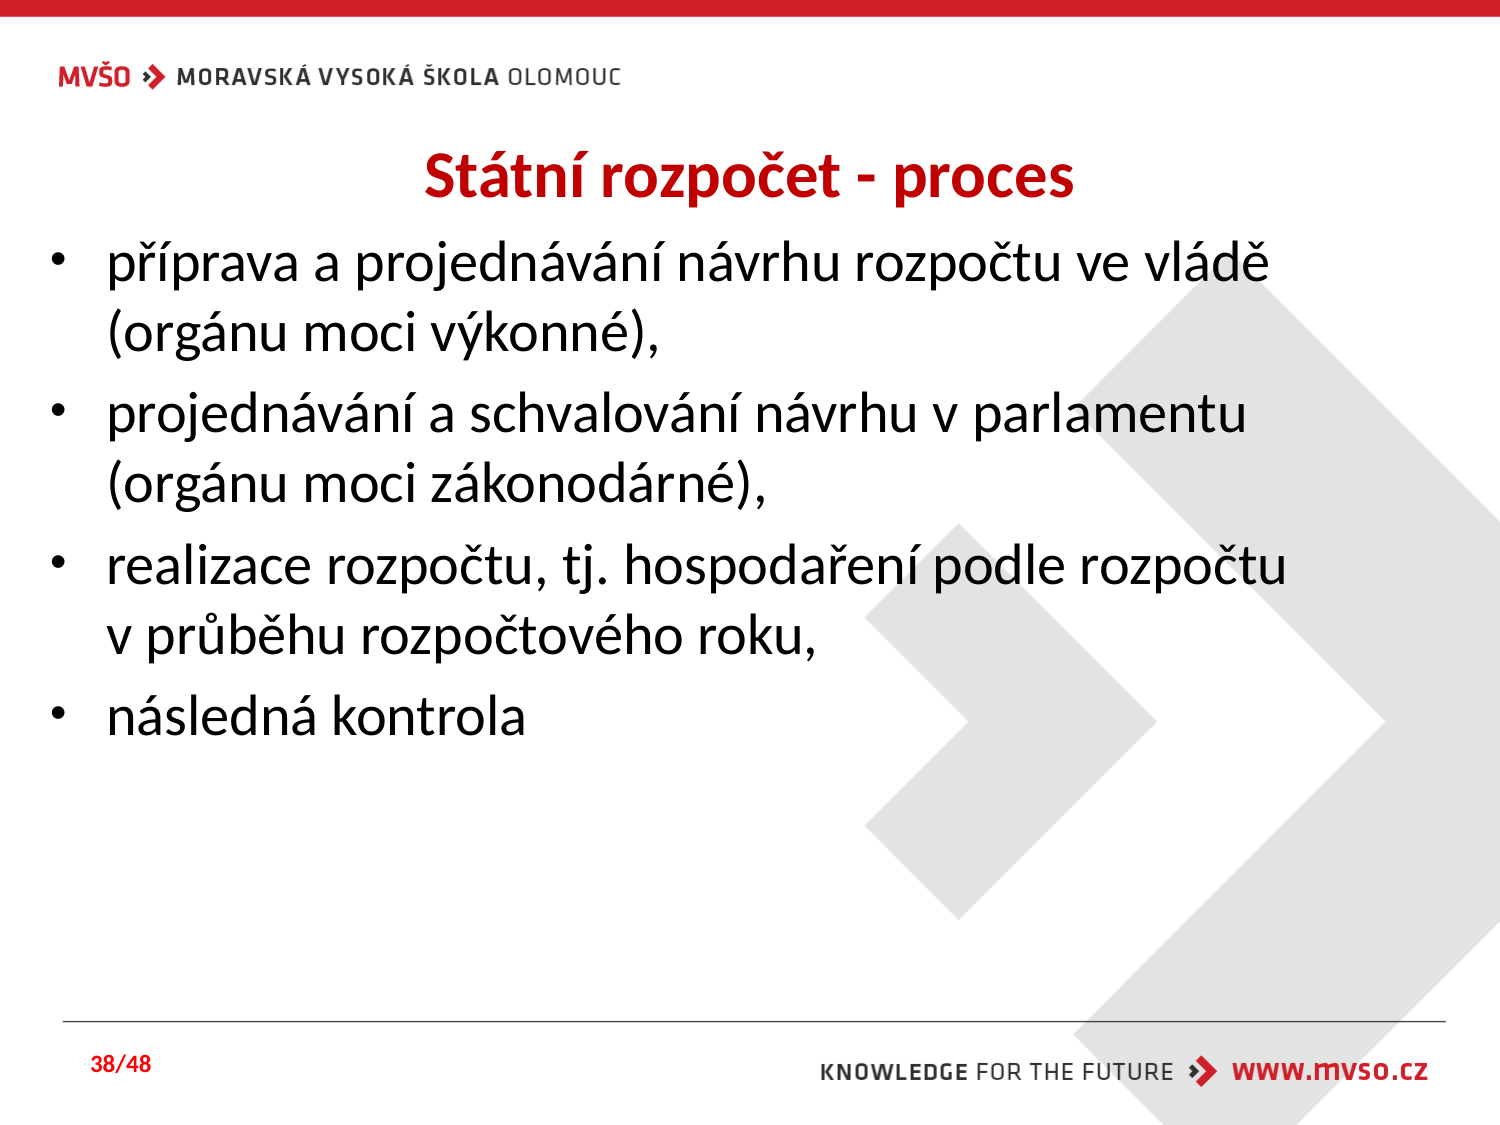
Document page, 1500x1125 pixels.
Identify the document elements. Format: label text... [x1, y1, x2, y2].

list příprava a projednávání návrhu rozpočtu ve vládě (orgánu moci výkonné), projednávání a schvalování návrhu v parlamentu (orgánu moci zákonodárné), realizace rozpočtu, tj. hospodaření podle rozpočtu v průběhu rozpočtového roku, následná kontrola [34, 215, 1453, 1041]
picture [0, 0, 1500, 1125]
title Státní rozpočet - proces [75, 77, 1425, 215]
text_box 38/48 [74, 1040, 213, 1085]
